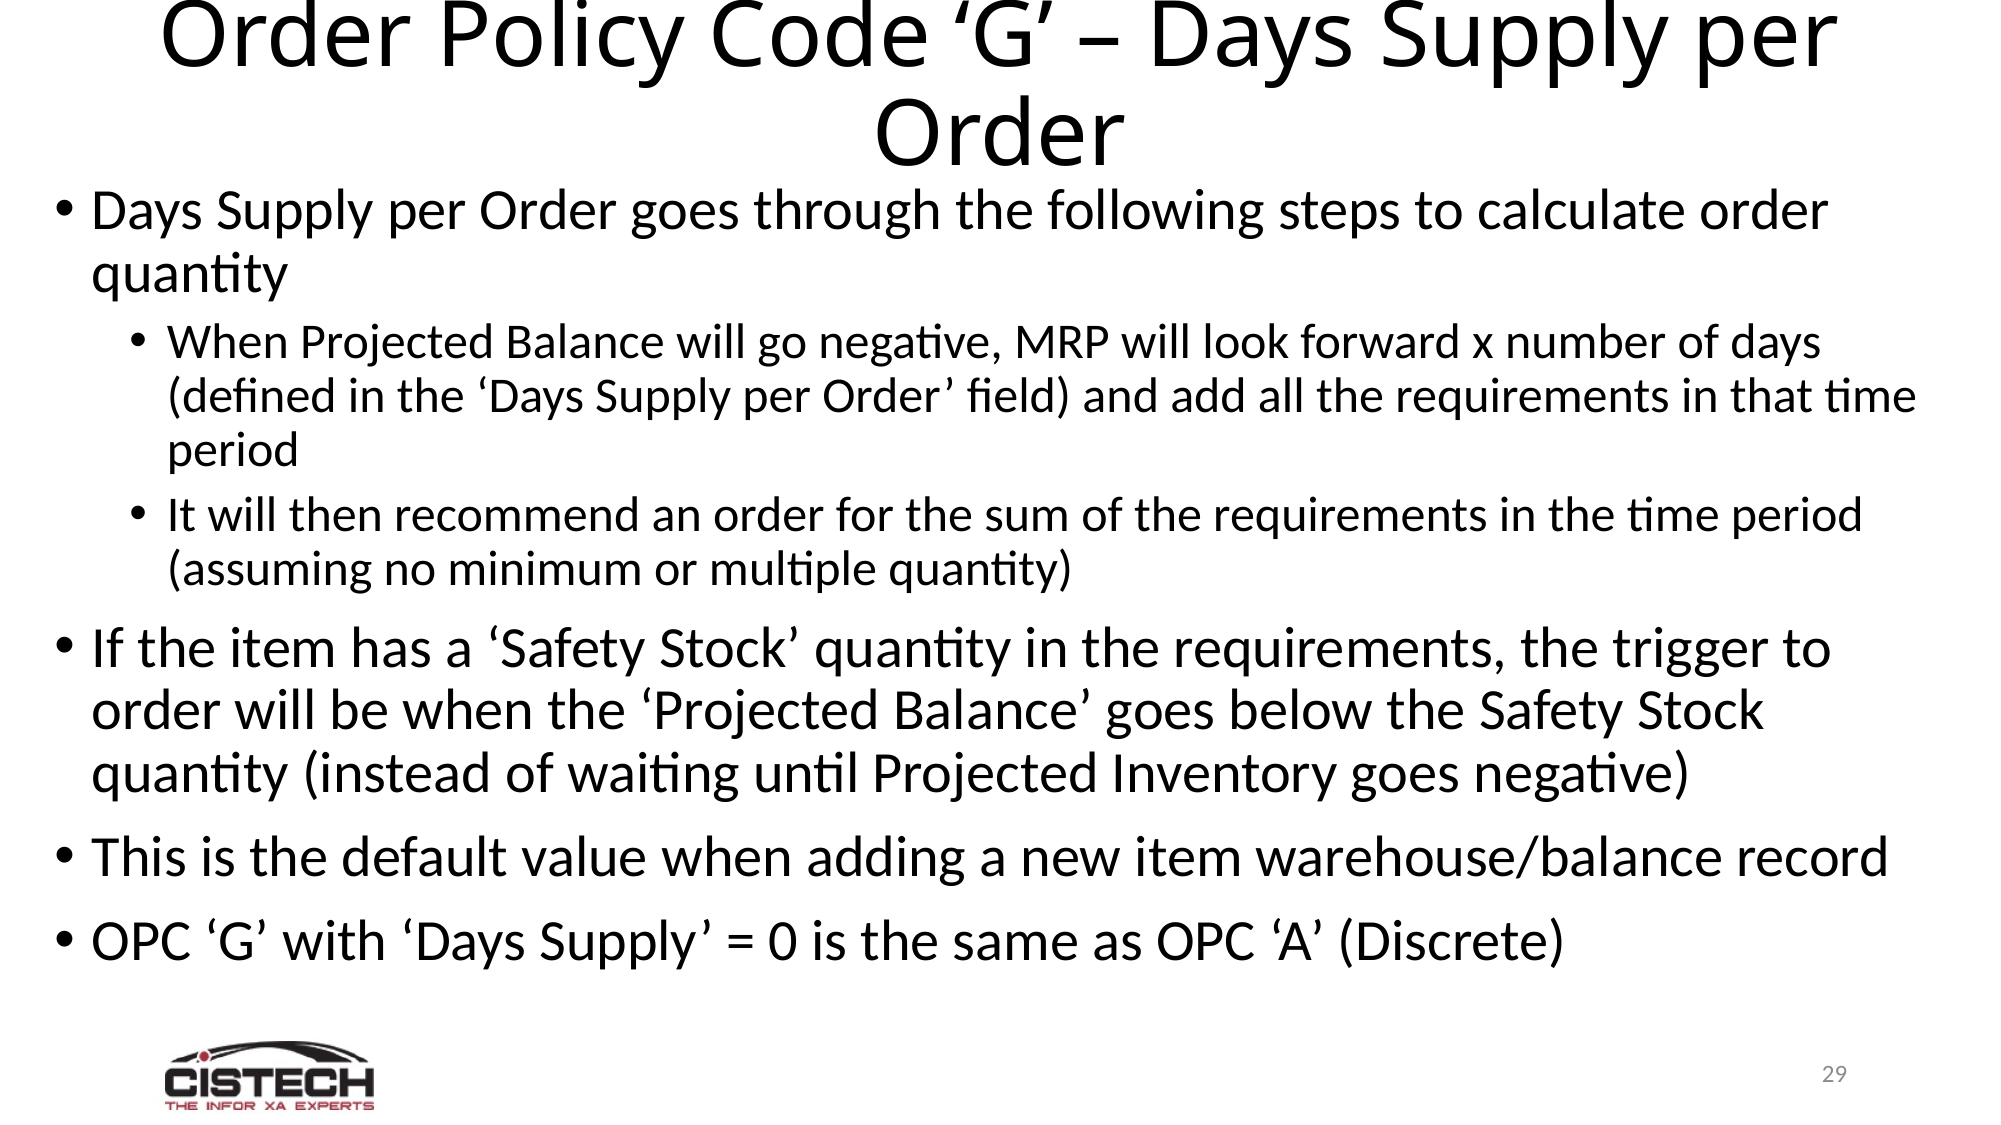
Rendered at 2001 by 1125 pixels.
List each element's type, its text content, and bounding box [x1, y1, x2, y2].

picture [137, 1030, 395, 1114]
list Days Supply per Order goes through the following steps to calculate order quantity When Projected Balance will go negative, MRP will look forward x number of days (defined in the ‘Days Supply per Order’ field) and add all the requirements in that time period It will then recommend an order for the sum of the requirements in the time period (assuming no minimum or multiple quantity) If the item has a ‘Safety Stock’ quantity in the requirements, the trigger to order will be when the ‘Projected Balance’ goes below the Safety Stock quantity (instead of waiting until Projected Inventory goes negative) This is the default value when adding a new item warehouse/balance record OPC ‘G’ with ‘Days Supply’ = 0 is the same as OPC ‘A’ (Discrete) [39, 171, 1971, 1018]
title Order Policy Code ‘G’ – Days Supply per Order [137, 22, 1863, 151]
slide_number 29 [1412, 1042, 1863, 1103]
